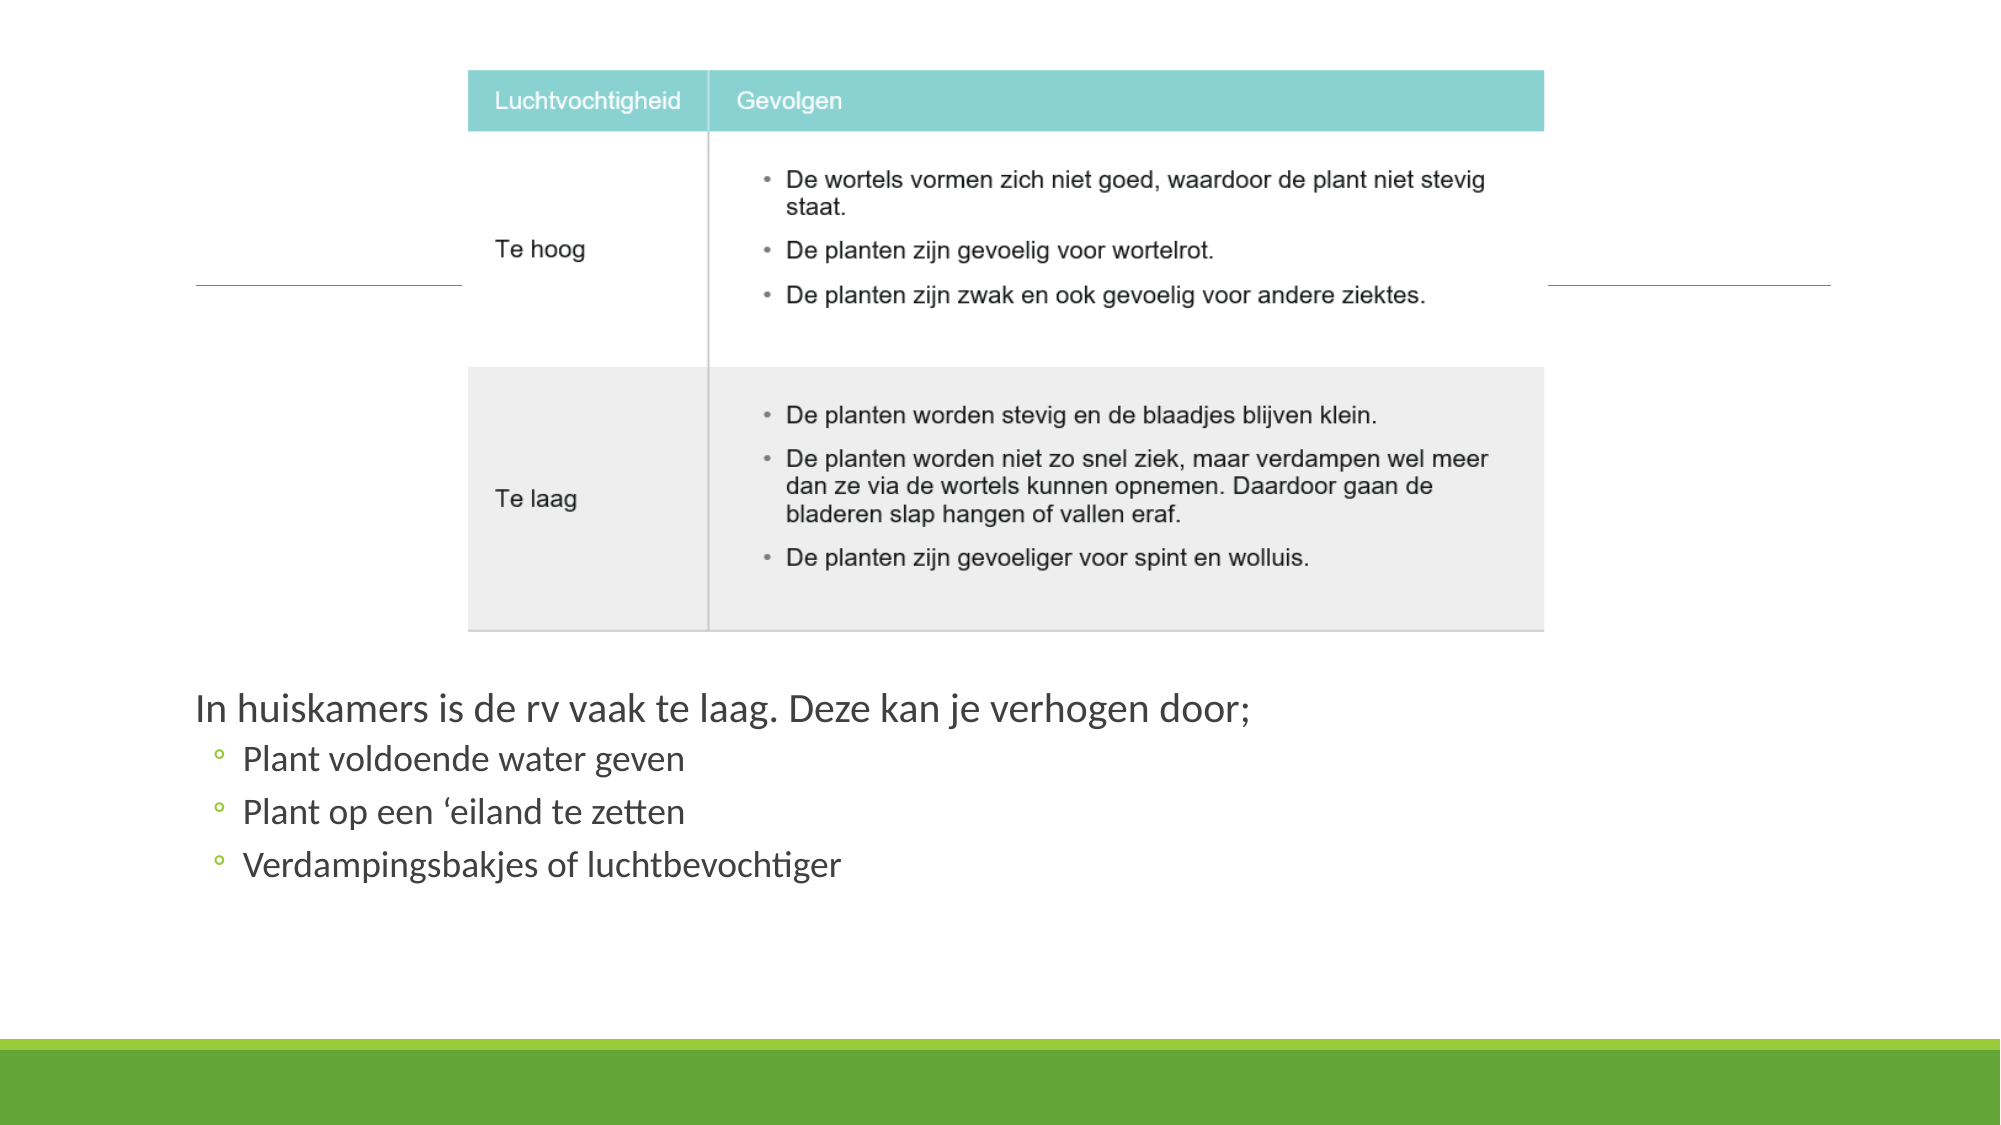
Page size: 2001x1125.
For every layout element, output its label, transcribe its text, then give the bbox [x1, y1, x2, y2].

picture [461, 62, 1548, 634]
list In huiskamers is de rv vaak te laag. Deze kan je verhogen door; Plant voldoende water geven Plant op een ‘eiland te zetten Verdampingsbakjes of luchtbevochtiger [180, 302, 1830, 963]
